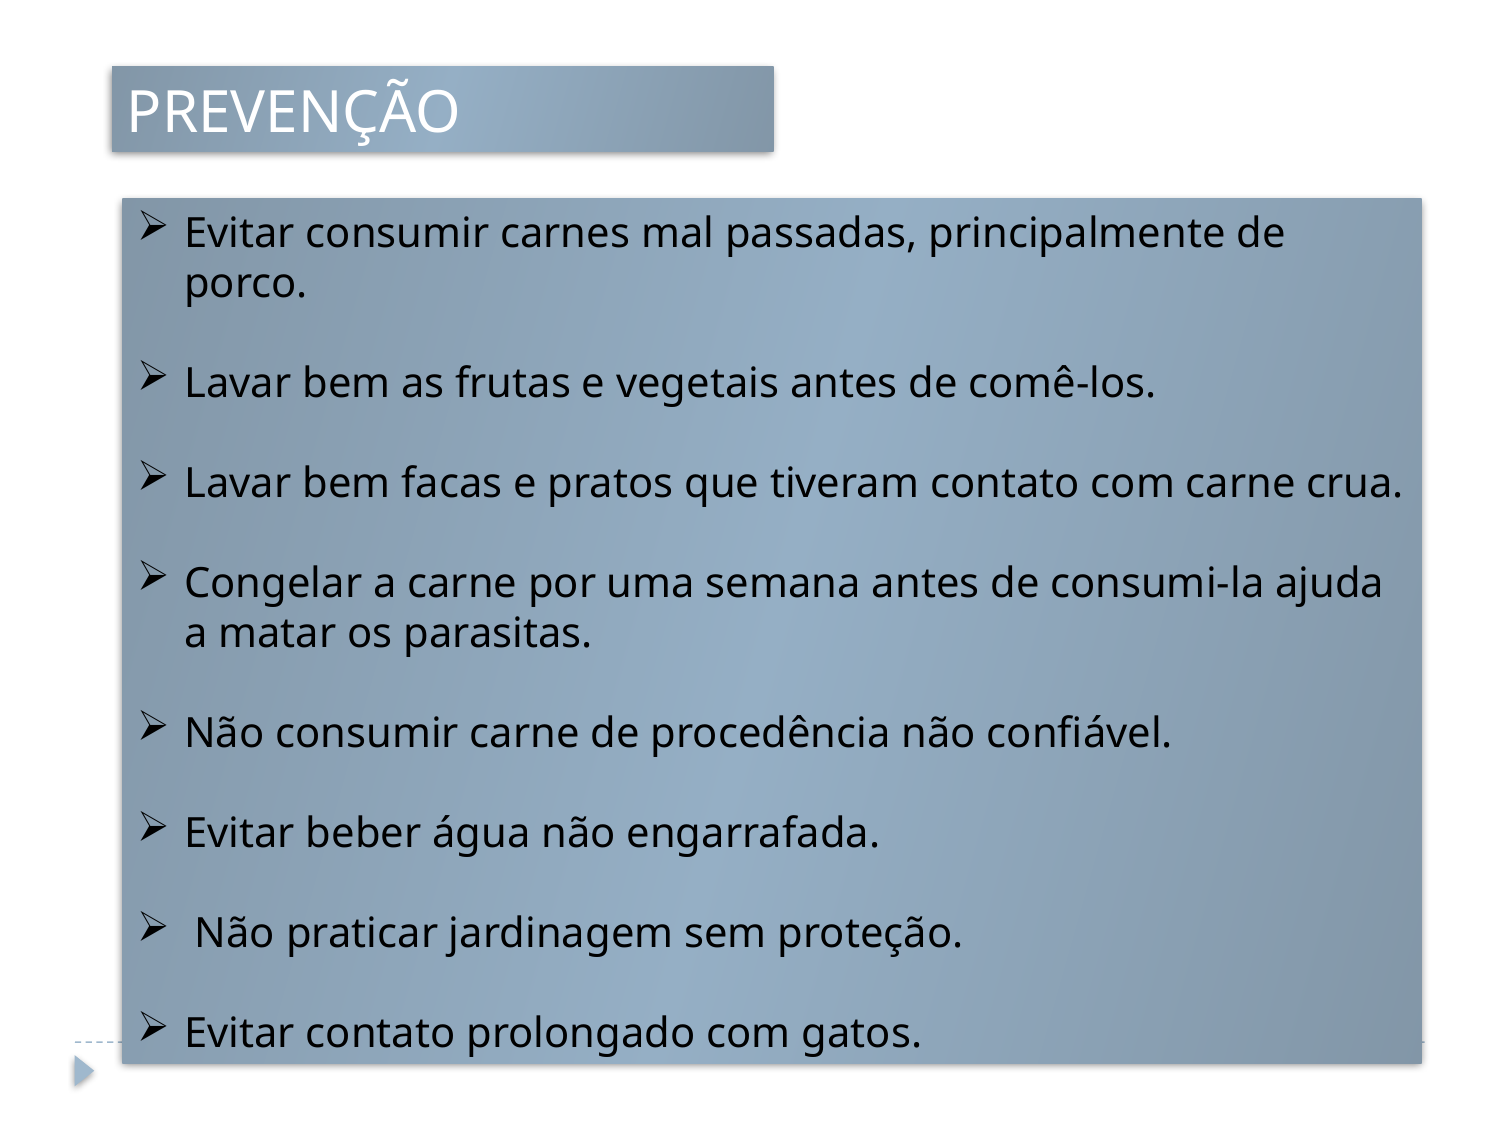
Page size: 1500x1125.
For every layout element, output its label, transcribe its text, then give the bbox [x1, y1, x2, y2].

text_box Evitar consumir carnes mal passadas, principalmente de porco. Lavar bem as frutas e vegetais antes de comê-los. Lavar bem facas e pratos que tiveram contato com carne crua. Congelar a carne por uma semana antes de consumi-la ajuda a matar os parasitas. Não consumir carne de procedência não confiável. Evitar beber água não engarrafada. Não praticar jardinagem sem proteção. Evitar contato prolongado com gatos. [122, 198, 1422, 1064]
text_box PREVENÇÃO [112, 66, 774, 152]
